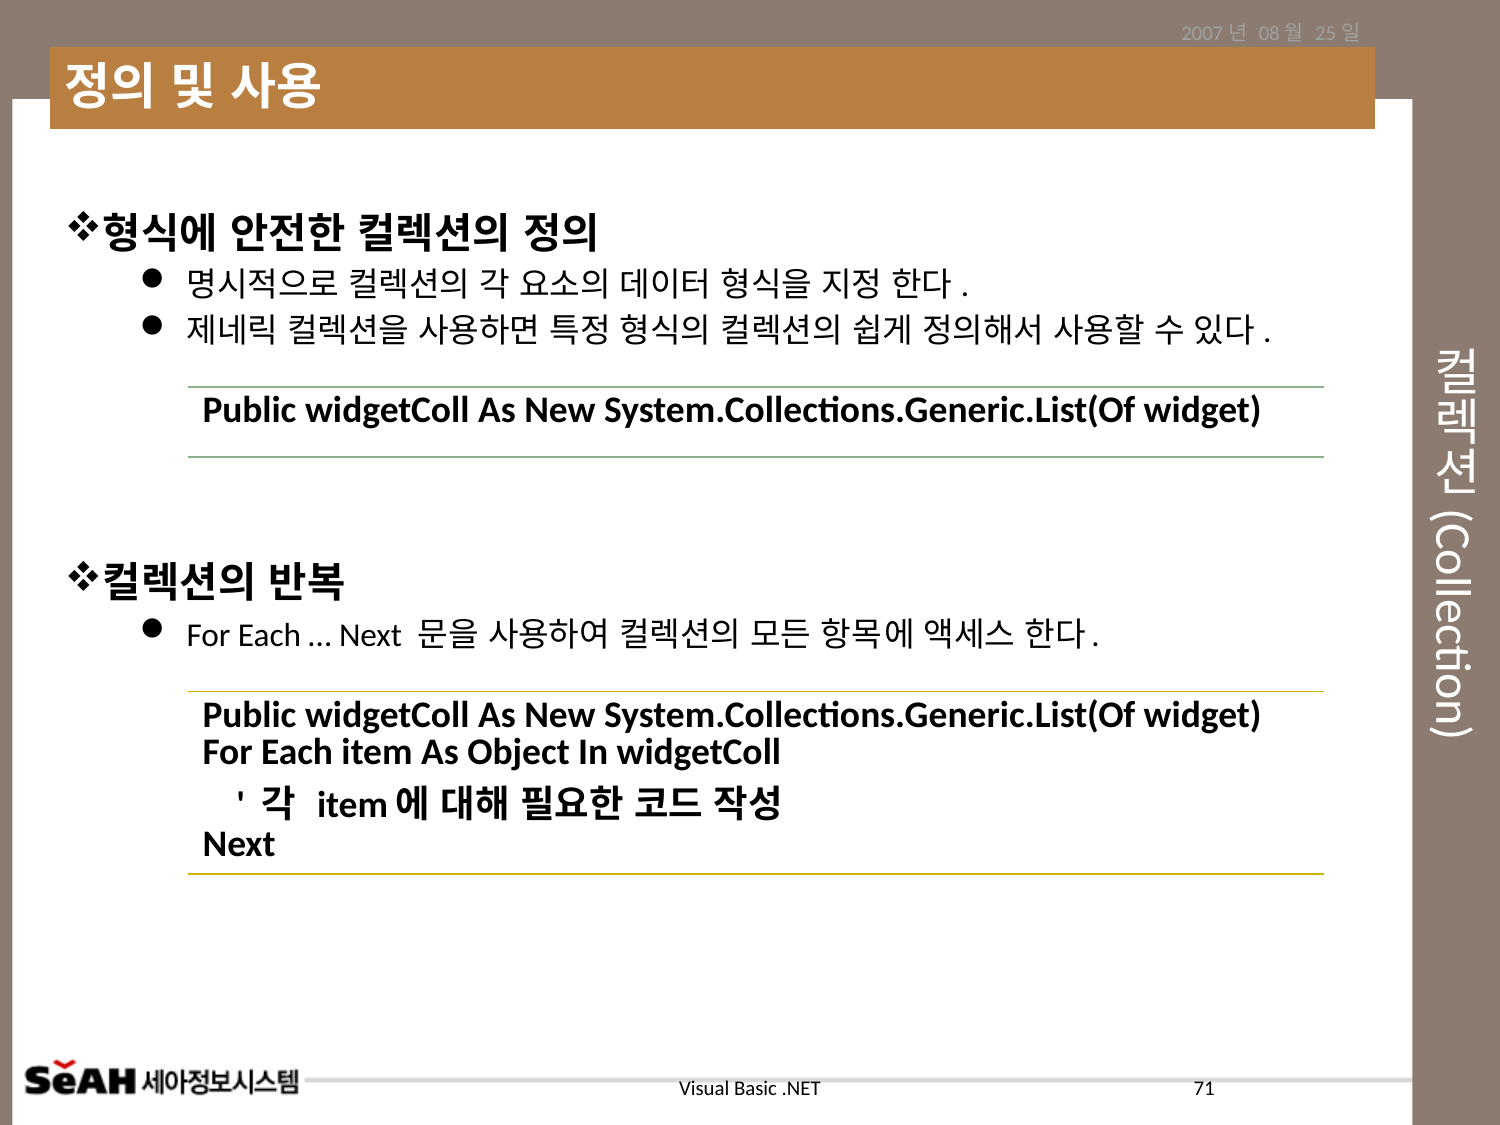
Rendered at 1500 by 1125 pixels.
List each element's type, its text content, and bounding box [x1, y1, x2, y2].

list 정의 및 사용 [50, 46, 1375, 129]
title 컬렉션(Collection) [1412, 62, 1500, 1025]
slide_number 71 [1067, 1061, 1230, 1112]
list 형식에 안전한 컬렉션의 정의 명시적으로 컬렉션의 각 요소의 데이터 형식을 지정 한다. 제네릭 컬렉션을 사용하면 특정 형식의 컬렉션의 쉽게 정의해서 사용할 수 있다. 컬렉션의 반복 For Each … Next 문을 사용하여 컬렉션의 모든 항목에 액세스 한다. [50, 140, 1375, 1025]
footer Visual Basic .NET [443, 1062, 1057, 1113]
table_header Public widgetColl As New System.Collections.Generic.List(Of widget) [188, 388, 1324, 456]
picture [13, 99, 1412, 1125]
slide_number 2007년 08월 25일 [1149, 12, 1375, 50]
table_header Public widgetColl As New System.Collections.Generic.List(Of widget) For Each item As Object In widgetColl ' 각 item에 대해 필요한 코드 작성 Next [188, 692, 1324, 873]
